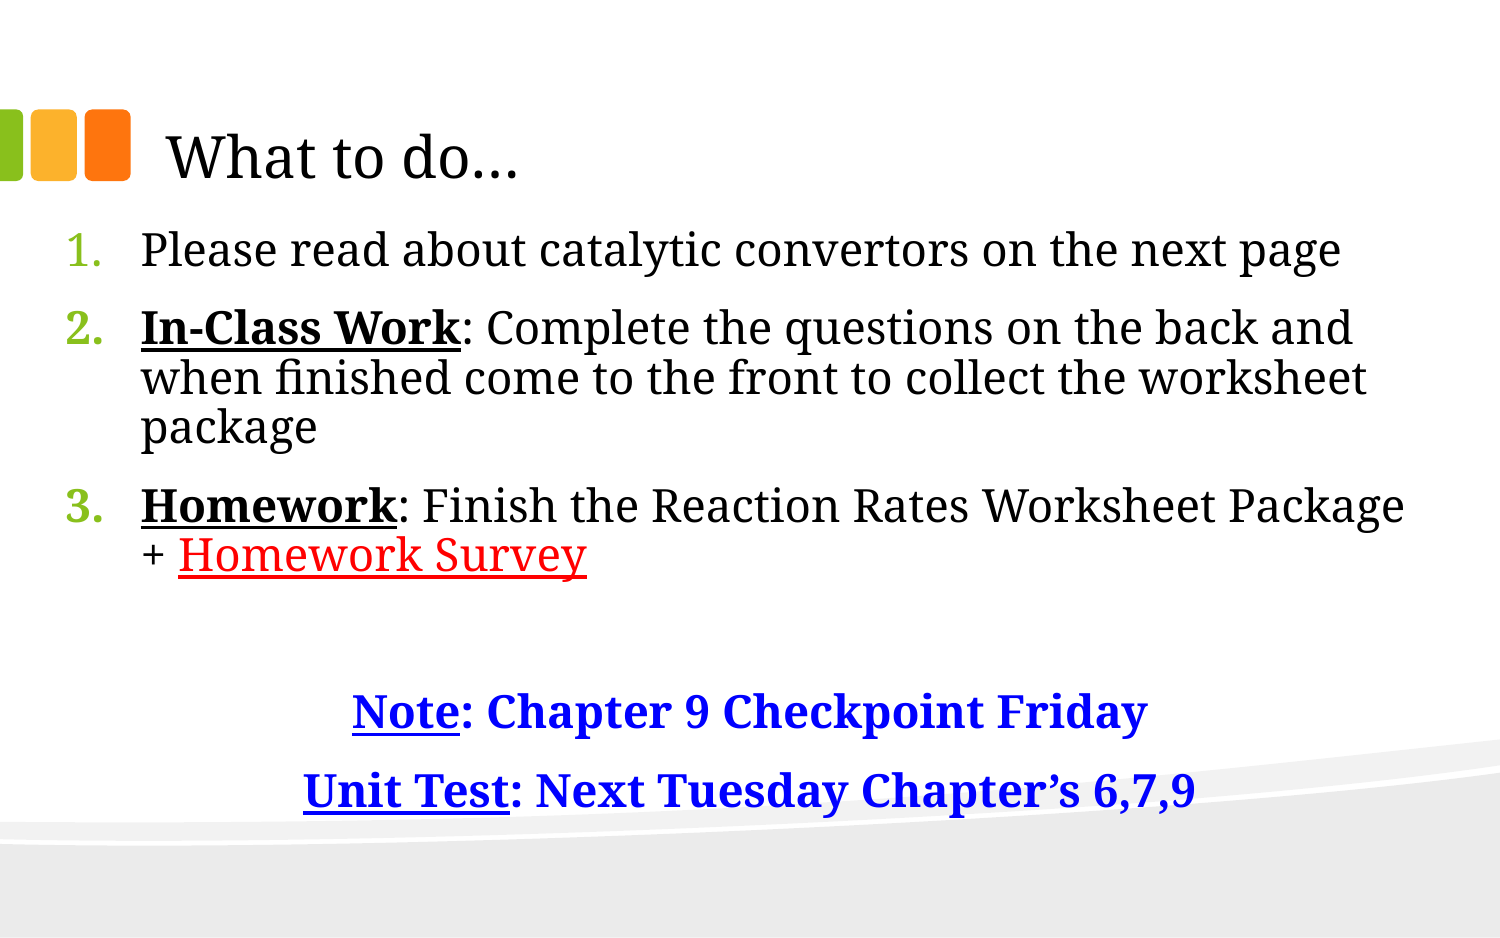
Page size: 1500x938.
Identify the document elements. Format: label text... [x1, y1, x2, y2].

list Please read about catalytic convertors on the next page In-Class Work: Complete the questions on the back and when finished come to the front to collect the worksheet package Homework: Finish the Reaction Rates Worksheet Package + Homework Survey Note: Chapter 9 Checkpoint Friday Unit Test: Next Tuesday Chapter’s 6,7,9 [50, 218, 1450, 844]
title What to do… [150, 20, 1350, 198]
